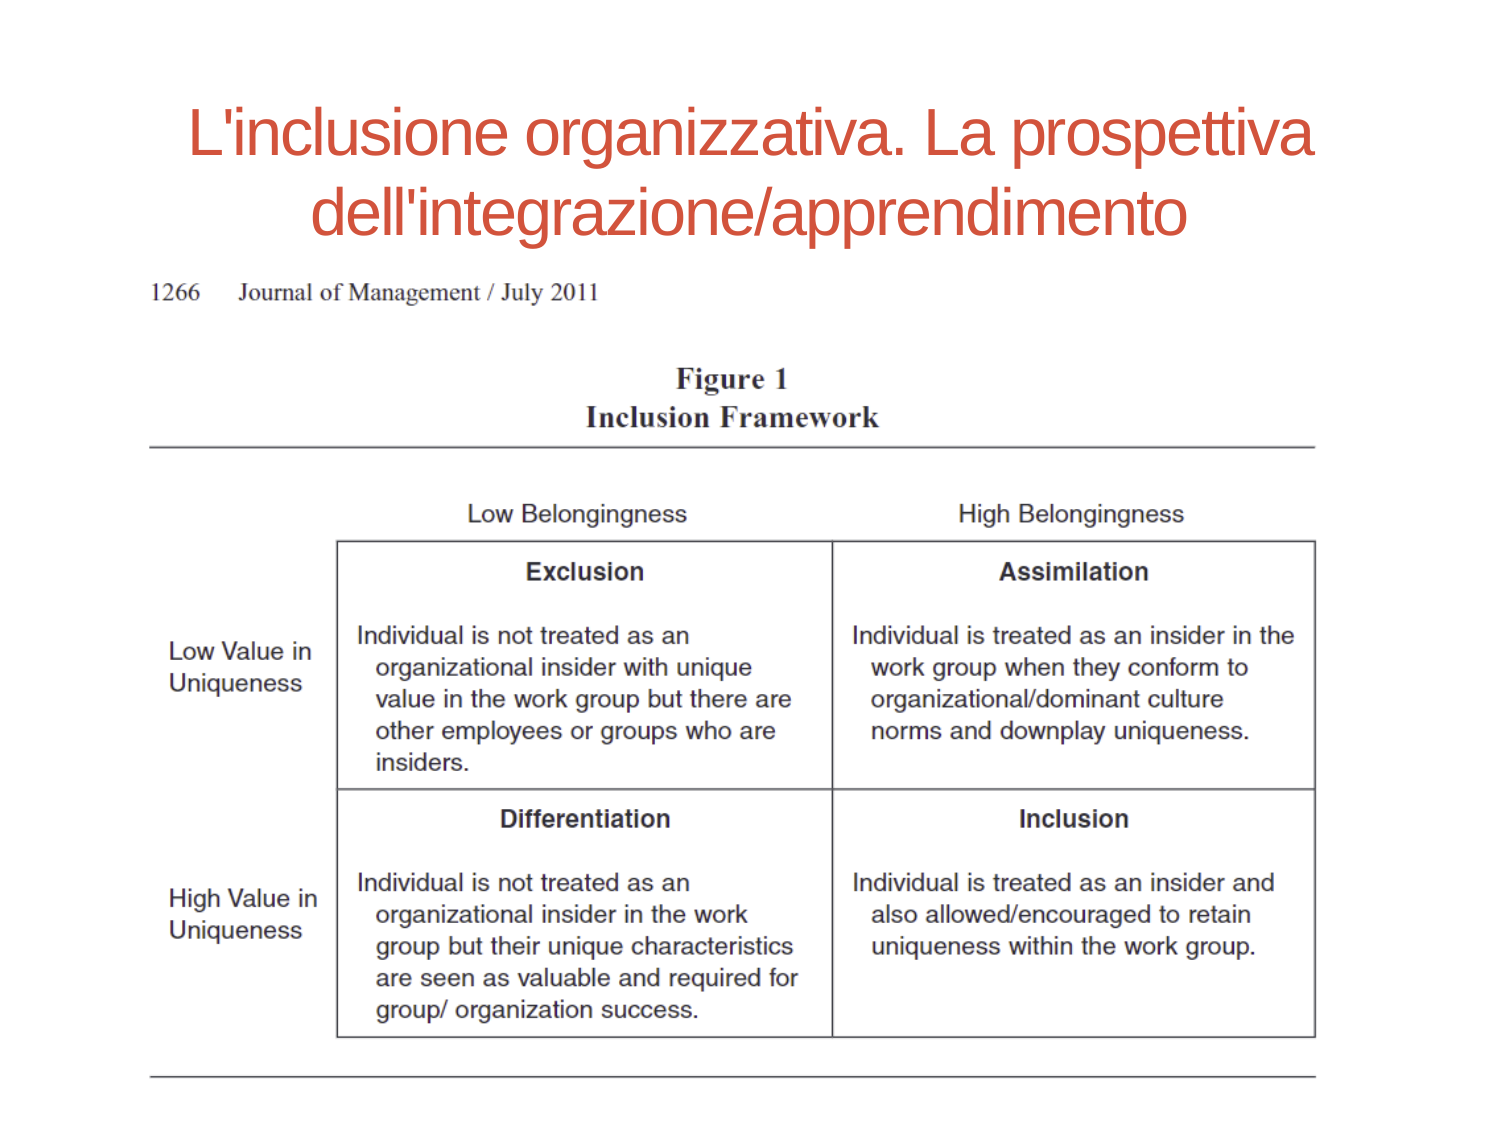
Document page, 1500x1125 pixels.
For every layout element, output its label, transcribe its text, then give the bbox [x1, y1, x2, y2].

picture [94, 249, 1406, 1108]
title L'inclusione organizzativa. La prospettiva dell'integrazione/apprendimento [75, 87, 1425, 250]
